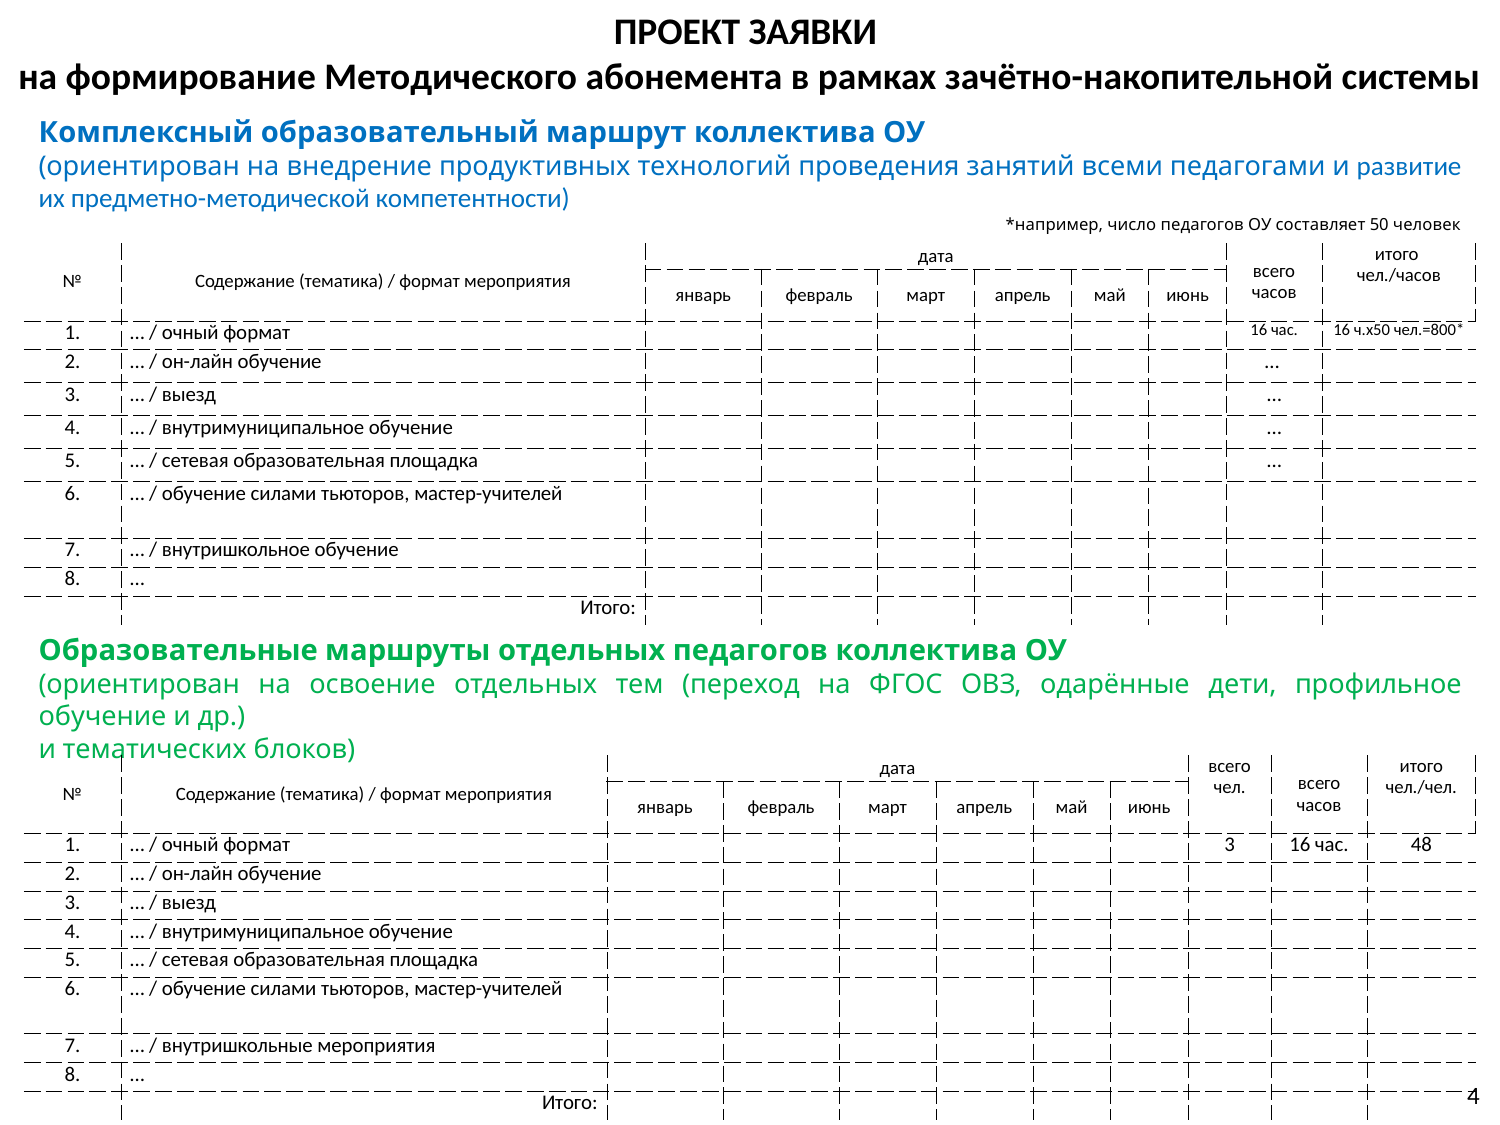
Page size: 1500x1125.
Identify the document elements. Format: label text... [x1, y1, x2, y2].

table_cell апрель [936, 781, 1033, 833]
table_cell [1071, 538, 1149, 567]
table_cell … / обучение силами тьюторов, мастер-учителей [121, 977, 607, 1034]
table_cell [723, 1034, 839, 1062]
table_cell [607, 920, 723, 948]
table_cell [974, 449, 1071, 482]
table_cell … / он-лайн обучение [121, 862, 607, 891]
table_cell 5. [24, 449, 121, 482]
table_cell [1071, 383, 1149, 416]
table_cell [607, 948, 723, 977]
table_cell [1322, 416, 1476, 449]
table_cell [1149, 482, 1226, 538]
table_header итого чел./чел. [1367, 755, 1476, 833]
table_cell [839, 1062, 936, 1091]
table_cell [1071, 596, 1149, 623]
table_cell [877, 350, 974, 383]
table_cell … / выезд [121, 891, 607, 920]
table_cell [1110, 920, 1188, 948]
table_cell [1367, 891, 1476, 920]
table_cell [1033, 891, 1110, 920]
table_cell 3. [24, 383, 121, 416]
table_cell [761, 321, 877, 350]
table_cell [1322, 596, 1476, 623]
table_cell [1071, 350, 1149, 383]
table_cell [839, 920, 936, 948]
table_cell март [839, 781, 936, 833]
table_cell [936, 1091, 1033, 1120]
table_cell [1110, 891, 1188, 920]
table_cell [1110, 1062, 1188, 1091]
table_cell [877, 567, 974, 596]
table_cell [645, 482, 761, 538]
table_cell [974, 567, 1071, 596]
table_cell [1110, 1034, 1188, 1062]
table_cell [1149, 350, 1226, 383]
table_cell [974, 321, 1071, 350]
table_cell … [1226, 449, 1322, 482]
table_cell [723, 948, 839, 977]
table_cell апрель [974, 269, 1071, 321]
table_cell [723, 891, 839, 920]
table_cell май [1033, 781, 1110, 833]
table_cell [24, 596, 121, 623]
table_cell … / обучение силами тьюторов, мастер-учителей [121, 482, 645, 538]
table_cell [877, 321, 974, 350]
table_cell 8. [24, 567, 121, 596]
table_cell [645, 321, 761, 350]
table_cell 7. [24, 1034, 121, 1062]
table_cell [839, 862, 936, 891]
table_cell [1149, 449, 1226, 482]
table_cell [1149, 383, 1226, 416]
table_header итого чел./часов [1322, 243, 1476, 321]
table_cell [1271, 948, 1367, 977]
table_cell [1322, 567, 1476, 596]
table_cell 16 час. [1226, 321, 1322, 350]
table_cell [761, 538, 877, 567]
table_cell [936, 948, 1033, 977]
table_cell [1226, 567, 1322, 596]
table_cell [1071, 416, 1149, 449]
table_cell [1367, 1062, 1476, 1091]
table_header всего чел. [1188, 755, 1271, 833]
table_cell … / выезд [121, 383, 645, 416]
table_cell [1033, 977, 1110, 1034]
table_header № [24, 243, 121, 321]
table_cell … / внутришкольное обучение [121, 538, 645, 567]
table_cell [1367, 977, 1476, 1034]
table_cell [607, 977, 723, 1034]
table_cell [1033, 920, 1110, 948]
table_cell [1110, 948, 1188, 977]
table_cell … [121, 567, 645, 596]
table_cell [974, 596, 1071, 623]
table_cell март [877, 269, 974, 321]
table_cell … / очный формат [121, 321, 645, 350]
table_cell … / он-лайн обучение [121, 350, 645, 383]
table_cell [645, 567, 761, 596]
table_header Содержание (тематика) / формат мероприятия [121, 243, 645, 321]
table_cell [761, 350, 877, 383]
table_cell [839, 1034, 936, 1062]
table_cell [1271, 1091, 1367, 1120]
table_cell [1271, 891, 1367, 920]
table_cell [645, 383, 761, 416]
table_header дата [607, 755, 1188, 781]
table_cell [607, 891, 723, 920]
table_cell [761, 567, 877, 596]
table_cell [1322, 538, 1476, 567]
table_cell 16 ч.х50 чел.=800* [1322, 321, 1476, 350]
text_box ПРОЕКТ ЗАЯВКИ на формирование Методического абонемента в рамках зачётно-накопительной системы [0, 0, 1500, 105]
table_cell [936, 891, 1033, 920]
table_cell [1271, 1034, 1367, 1062]
table_cell [723, 833, 839, 862]
table_cell 3 [1188, 833, 1271, 862]
table_cell [761, 416, 877, 449]
table_cell [1188, 1091, 1271, 1120]
table_cell [1367, 948, 1476, 977]
table_cell [1110, 1091, 1188, 1120]
table_cell [1322, 383, 1476, 416]
table_cell [645, 538, 761, 567]
table_cell [1033, 1034, 1110, 1062]
table_cell 3. [24, 891, 121, 920]
table_cell июнь [1149, 269, 1226, 321]
table_cell [936, 1034, 1033, 1062]
table_cell 2. [24, 350, 121, 383]
table_cell [645, 596, 761, 623]
table_cell [1188, 948, 1271, 977]
table_cell [1271, 977, 1367, 1034]
table_cell 1. [24, 833, 121, 862]
table_cell 1. [24, 321, 121, 350]
table_cell [723, 862, 839, 891]
table_cell [723, 977, 839, 1034]
table_cell … / сетевая образовательная площадка [121, 449, 645, 482]
table_cell февраль [761, 269, 877, 321]
table_cell [645, 350, 761, 383]
table_cell [1322, 350, 1476, 383]
table_cell январь [645, 269, 761, 321]
table_cell 16 час. [1271, 833, 1367, 862]
table_cell [974, 350, 1071, 383]
table_cell [1071, 567, 1149, 596]
table_cell [1033, 862, 1110, 891]
table_cell [1149, 596, 1226, 623]
table_cell [1149, 538, 1226, 567]
table_cell [974, 538, 1071, 567]
text_box Образовательные маршруты отдельных педагогов коллектива ОУ (ориентирован на освоение отдельных тем (переход на ФГОС ОВЗ, одарённые дети, профильное обучение и др.) и тематических блоков) [23, 623, 1477, 771]
table_cell [877, 416, 974, 449]
table_cell [1188, 862, 1271, 891]
table_cell [761, 596, 877, 623]
table_cell 5. [24, 948, 121, 977]
table_header дата [645, 243, 1226, 269]
table_cell [1071, 482, 1149, 538]
table_cell [1322, 449, 1476, 482]
table_cell … / сетевая образовательная площадка [121, 948, 607, 977]
table_cell [1271, 1062, 1367, 1091]
table_cell [1033, 833, 1110, 862]
table_cell [1110, 977, 1188, 1034]
table_cell [723, 1091, 839, 1120]
table_cell [1271, 862, 1367, 891]
table_cell [761, 482, 877, 538]
table_cell 48 [1367, 833, 1476, 862]
table_cell [936, 862, 1033, 891]
table_cell … / очный формат [121, 833, 607, 862]
table_cell 8. [24, 1062, 121, 1091]
table_cell [877, 449, 974, 482]
table_cell [936, 977, 1033, 1034]
table_header Содержание (тематика) / формат мероприятия [121, 755, 607, 833]
table_cell [936, 1062, 1033, 1091]
table_cell [1271, 920, 1367, 948]
table_cell [723, 1062, 839, 1091]
table_cell [1226, 596, 1322, 623]
table_cell [1110, 862, 1188, 891]
table_cell [839, 1091, 936, 1120]
table_cell [839, 948, 936, 977]
table_cell [1149, 416, 1226, 449]
table_cell [1322, 482, 1476, 538]
table_cell [1188, 1034, 1271, 1062]
table_cell [839, 833, 936, 862]
table_cell [877, 596, 974, 623]
table_cell февраль [723, 781, 839, 833]
table_cell [936, 833, 1033, 862]
table_cell … [121, 1062, 607, 1091]
table_cell [1367, 862, 1476, 891]
text_box Комплексный образовательный маршрут коллектива ОУ (ориентирован на внедрение продуктивных технологий проведения занятий всеми педагогами и развитие их предметно-методической компетентности) *например, число педагогов ОУ составляет 50 человек [23, 105, 1477, 241]
table_cell [761, 449, 877, 482]
table_cell январь [607, 781, 723, 833]
table_cell [1071, 321, 1149, 350]
table_cell [1110, 833, 1188, 862]
table_cell [761, 383, 877, 416]
table_cell [723, 920, 839, 948]
table_cell [645, 416, 761, 449]
table_cell [877, 538, 974, 567]
table_cell [1188, 920, 1271, 948]
table_cell [645, 449, 761, 482]
table_cell Итого: [121, 596, 645, 623]
table_cell [936, 920, 1033, 948]
table_cell [607, 862, 723, 891]
table_cell … / внутримуниципальное обучение [121, 416, 645, 449]
table_cell [1367, 1034, 1476, 1062]
table_cell [607, 833, 723, 862]
table_cell [974, 383, 1071, 416]
table_cell Итого: [121, 1091, 607, 1120]
table_cell [607, 1034, 723, 1062]
table_header всего часов [1226, 243, 1322, 321]
table_cell [1188, 1062, 1271, 1091]
table_cell июнь [1110, 781, 1188, 833]
table_cell [1033, 1091, 1110, 1120]
table_header всего часов [1271, 755, 1367, 833]
table_cell [974, 482, 1071, 538]
table_cell 6. [24, 482, 121, 538]
table_cell [1033, 1062, 1110, 1091]
table_cell 6. [24, 977, 121, 1034]
table_cell [877, 482, 974, 538]
table_cell [1226, 482, 1322, 538]
table_cell … [1226, 350, 1322, 383]
table_cell [1188, 977, 1271, 1034]
table_cell 7. [24, 538, 121, 567]
table_cell … / внутримуниципальное обучение [121, 920, 607, 948]
table_cell [1071, 449, 1149, 482]
table_cell [839, 891, 936, 920]
table_cell [1226, 538, 1322, 567]
table_cell … [1226, 383, 1322, 416]
text_box 4 [1452, 1072, 1493, 1121]
table_header № [24, 755, 121, 833]
table_cell [839, 977, 936, 1034]
table_cell [607, 1091, 723, 1120]
table_cell 4. [24, 416, 121, 449]
table_cell 4. [24, 920, 121, 948]
table_cell [877, 383, 974, 416]
table_cell … [1226, 416, 1322, 449]
table_cell [1149, 567, 1226, 596]
table_cell [1149, 321, 1226, 350]
table_cell … / внутришкольные мероприятия [121, 1034, 607, 1062]
table_cell май [1071, 269, 1149, 321]
table_cell [607, 1062, 723, 1091]
table_cell [1188, 891, 1271, 920]
table_cell [974, 416, 1071, 449]
table_cell [1033, 948, 1110, 977]
table_cell [24, 1091, 121, 1120]
table_cell [1367, 1091, 1452, 1120]
table_cell 2. [24, 862, 121, 891]
table_cell [1367, 920, 1476, 948]
